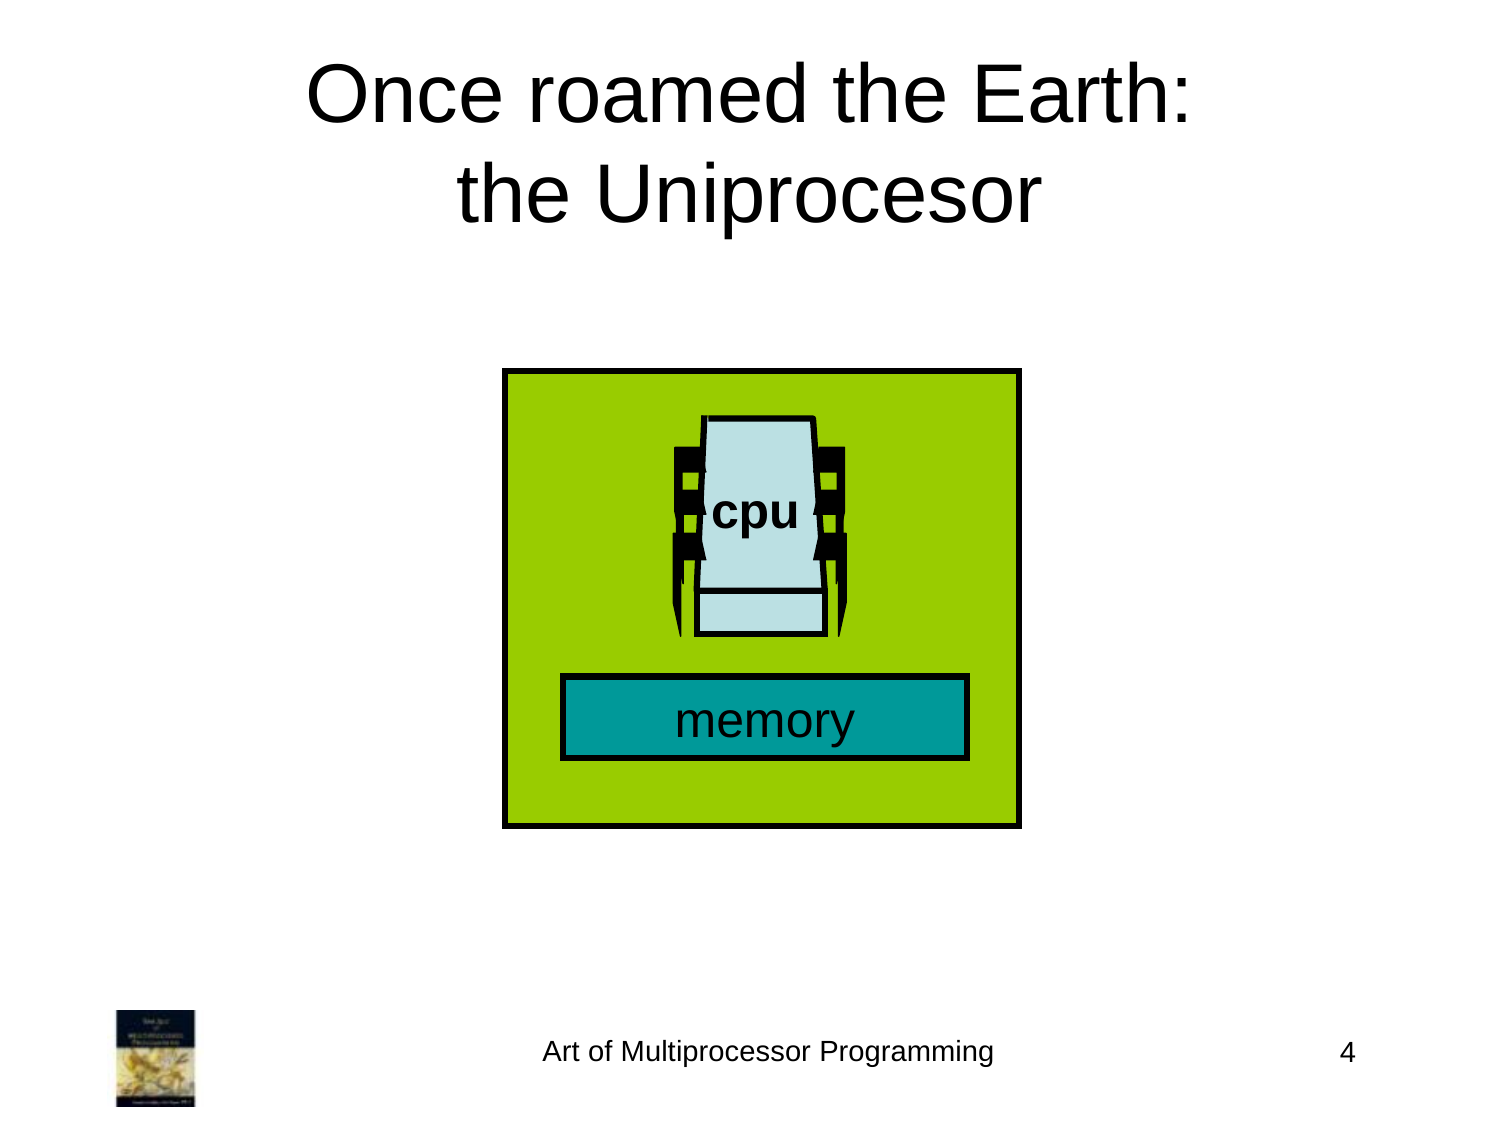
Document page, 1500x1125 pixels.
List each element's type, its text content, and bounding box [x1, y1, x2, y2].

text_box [673, 415, 847, 637]
text_box memory [563, 676, 967, 759]
text_box 4 [1058, 1025, 1371, 1101]
text_box [504, 371, 1019, 826]
picture [107, 1010, 204, 1107]
title Once roamed the Earth: the Uniprocesor [75, 45, 1425, 233]
footer Art of Multiprocessor Programming [512, 1024, 1026, 1103]
